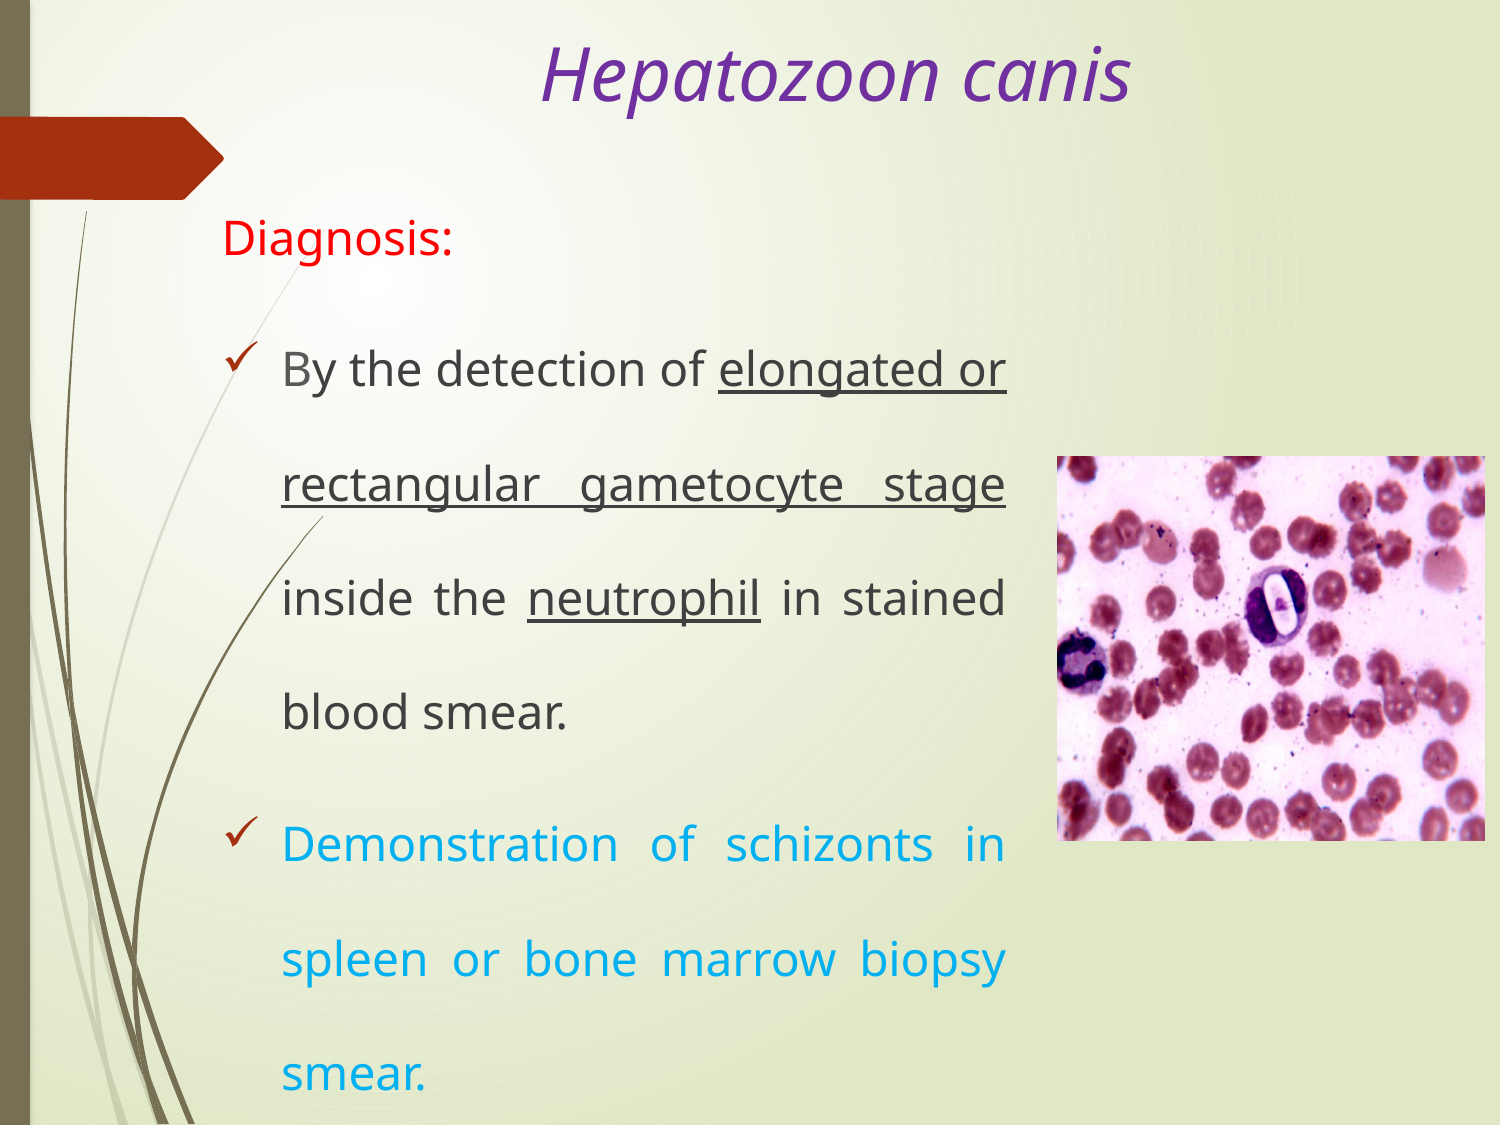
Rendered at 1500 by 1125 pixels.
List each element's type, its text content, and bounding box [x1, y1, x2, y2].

picture [1056, 455, 1485, 841]
list Diagnosis: By the detection of elongated or rectangular gametocyte stage inside the neutrophil in stained blood smear. Demonstration of schizonts in spleen or bone marrow biopsy smear. [206, 200, 1022, 1125]
title Hepatozoon canis [253, 19, 1400, 149]
